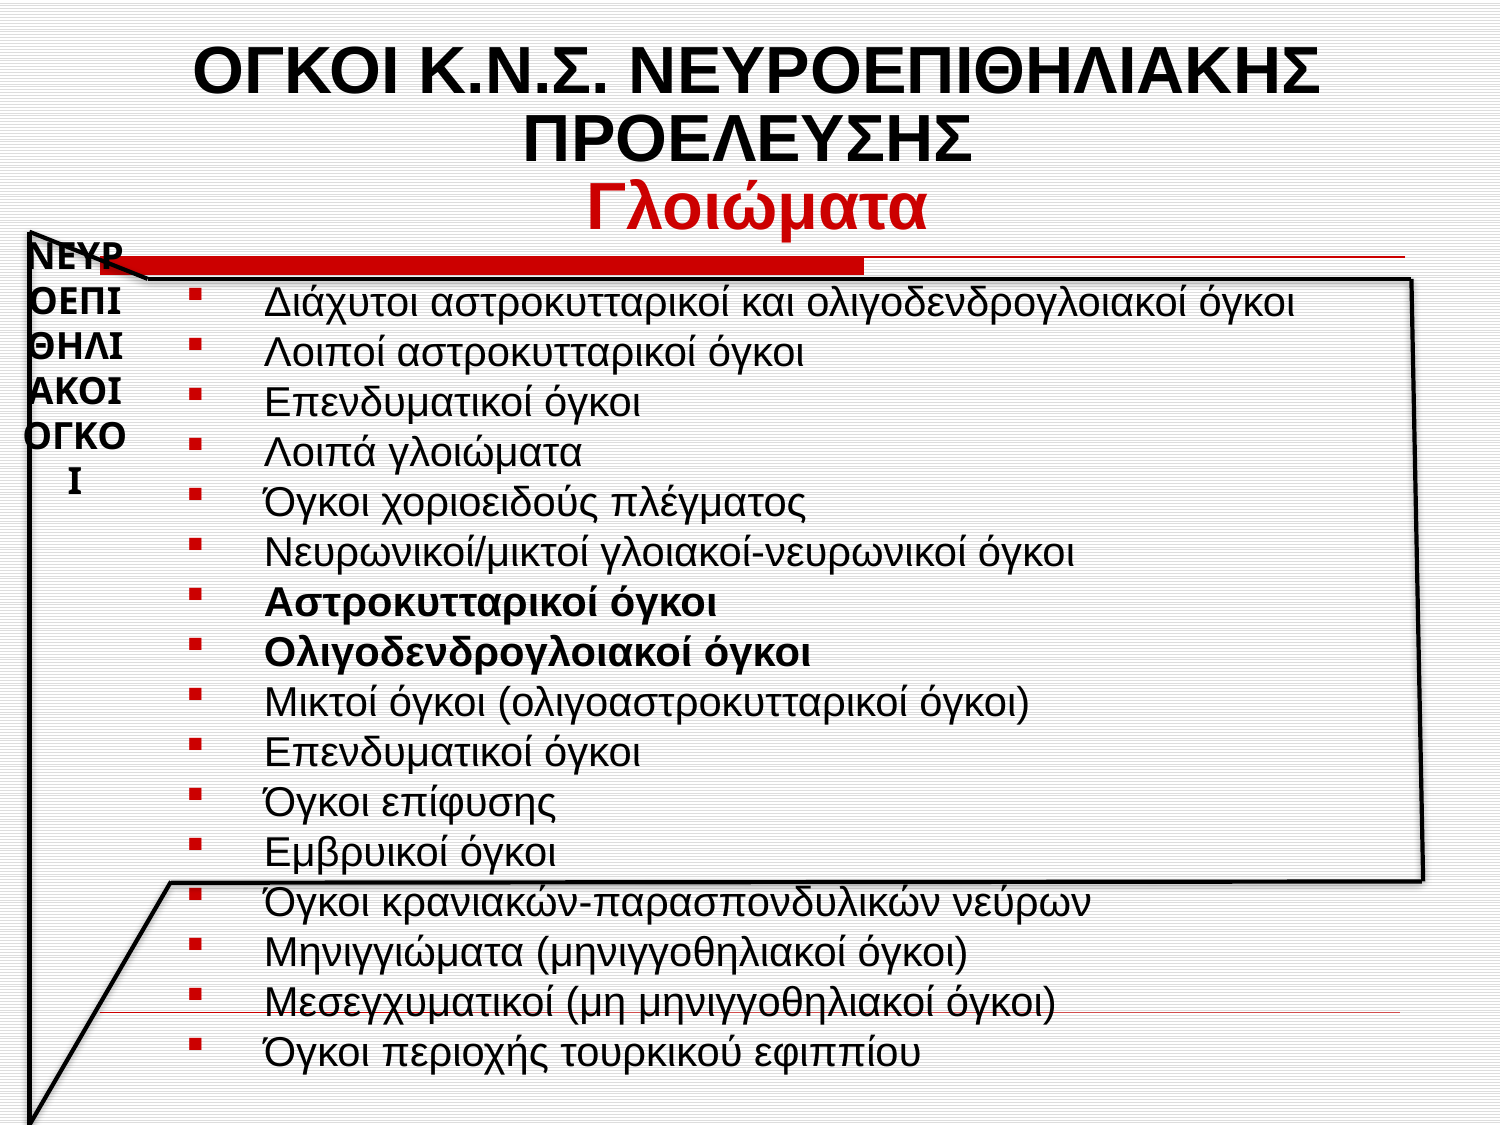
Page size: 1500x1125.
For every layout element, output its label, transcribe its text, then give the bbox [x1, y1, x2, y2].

text_box Διάχυτοι αστροκυτταρικοί και ολιγοδενδρογλοιακοί όγκοι Λοιποί αστροκυτταρικοί όγκοι Επενδυματικοί όγκοι Λοιπά γλοιώματα Όγκοι χοριοειδούς πλέγματος Νευρωνικοί/μικτοί γλοιακοί-νευρωνικοί όγκοι Αστροκυτταρικοί όγκοι Ολιγοδενδρογλοιακοί όγκοι Μικτοί όγκοι (ολιγοαστροκυτταρικοί όγκοι) Επενδυματικοί όγκοι Όγκοι επίφυσης Εμβρυικοί όγκοι Όγκοι κρανιακών-παρασπονδυλικών νεύρων Μηνιγγιώματα (μηνιγγοθηλιακοί όγκοι) Μεσεγχυματικοί (μη μηνιγγοθηλιακοί όγκοι) Όγκοι περιοχής τουρκικού εφιππίου [171, 267, 1500, 1083]
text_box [29, 231, 148, 280]
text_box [29, 881, 172, 1125]
text_box ΟΓΚΟΙ Κ.Ν.Σ. ΝΕΥΡΟΕΠΙΘΗΛΙΑΚΗΣ ΠΡΟΕΛΕΥΣΗΣ Γλοιώματα [176, 32, 1339, 251]
text_box ΝΕΥΡΟΕΠΙΘΗΛΙΑΚΟΙ ΟΓΚΟΙ [5, 224, 144, 510]
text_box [1411, 278, 1424, 882]
